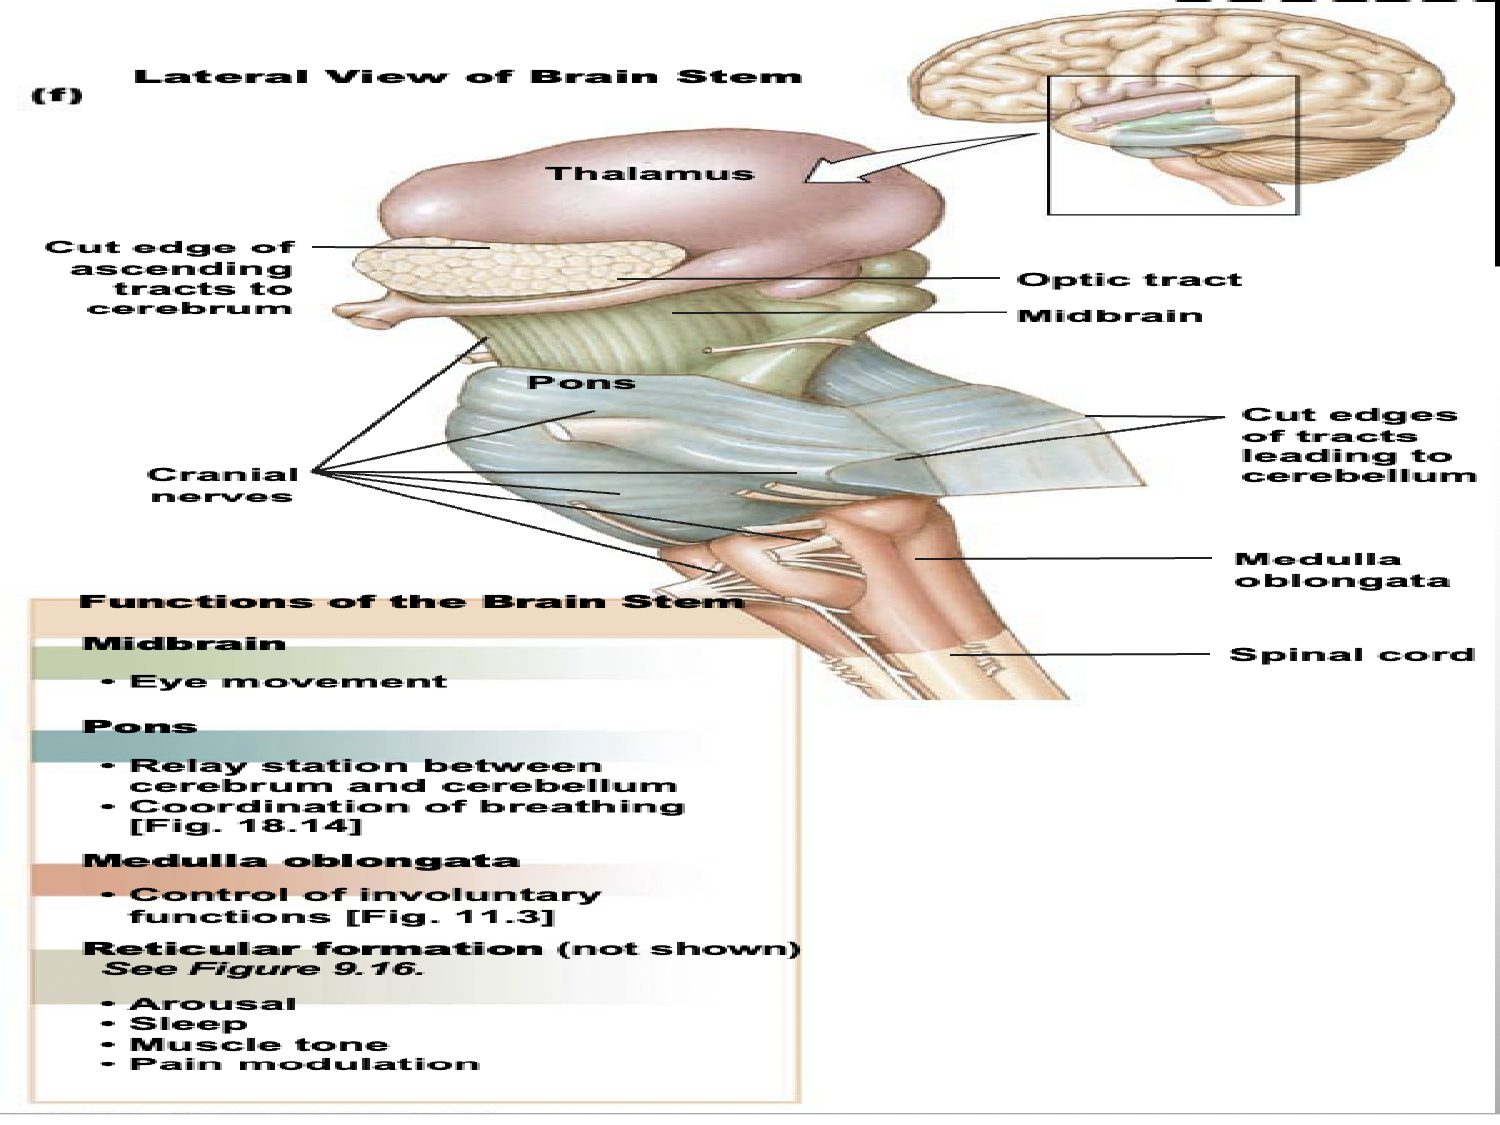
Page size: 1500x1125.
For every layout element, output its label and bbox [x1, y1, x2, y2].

list [0, 0, 1500, 1125]
